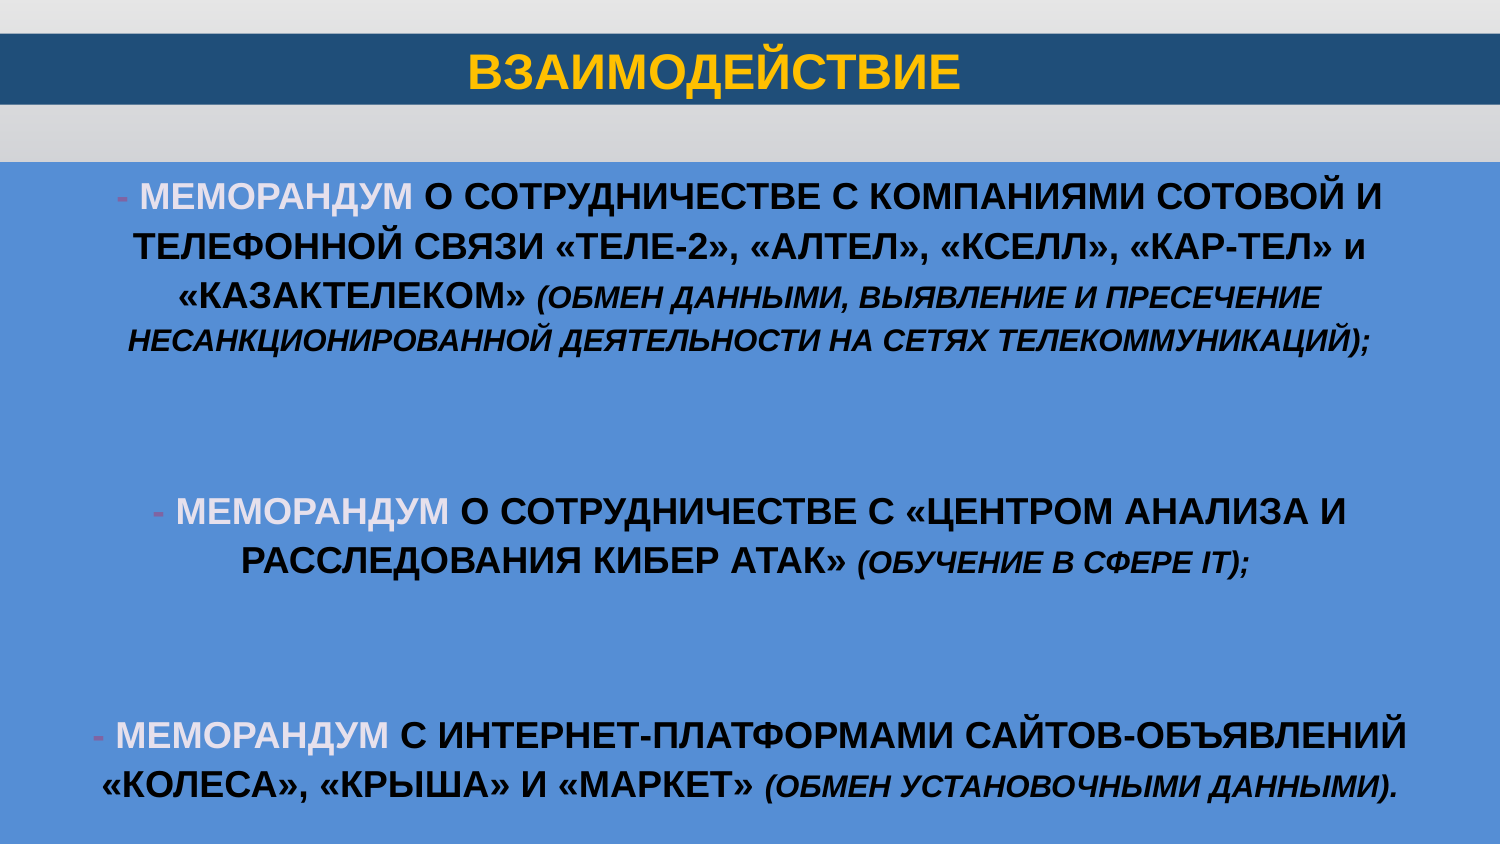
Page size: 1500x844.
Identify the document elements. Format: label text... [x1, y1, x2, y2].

text_box - МЕМОРАНДУМ О СОТРУДНИЧЕСТВЕ С КОМПАНИЯМИ СОТОВОЙ И ТЕЛЕФОННОЙ СВЯЗИ «ТЕЛЕ-2», «АЛТЕЛ», «КСЕЛЛ», «КАР-ТЕЛ» и «КАЗАКТЕЛЕКОМ» (ОБМЕН ДАННЫМИ, ВЫЯВЛЕНИЕ И ПРЕСЕЧЕНИЕ НЕСАНКЦИОНИРОВАННОЙ ДЕЯТЕЛЬНОСТИ НА СЕТЯХ ТЕЛЕКОММУНИКАЦИЙ); - МЕМОРАНДУМ О СОТРУДНИЧЕСТВЕ С «ЦЕНТРОМ АНАЛИЗА И РАССЛЕДОВАНИЯ КИБЕР АТАК» (ОБУЧЕНИЕ В СФЕРЕ IT); - МЕМОРАНДУМ С ИНТЕРНЕТ-ПЛАТФОРМАМИ САЙТОВ-ОБЪЯВЛЕНИЙ «КОЛЕСА», «КРЫША» И «МАРКЕТ» (ОБМЕН УСТАНОВОЧНЫМИ ДАННЫМИ). [0, 162, 1500, 844]
text_box ВЗАИМОДЕЙСТВИЕ [0, 33, 1500, 105]
